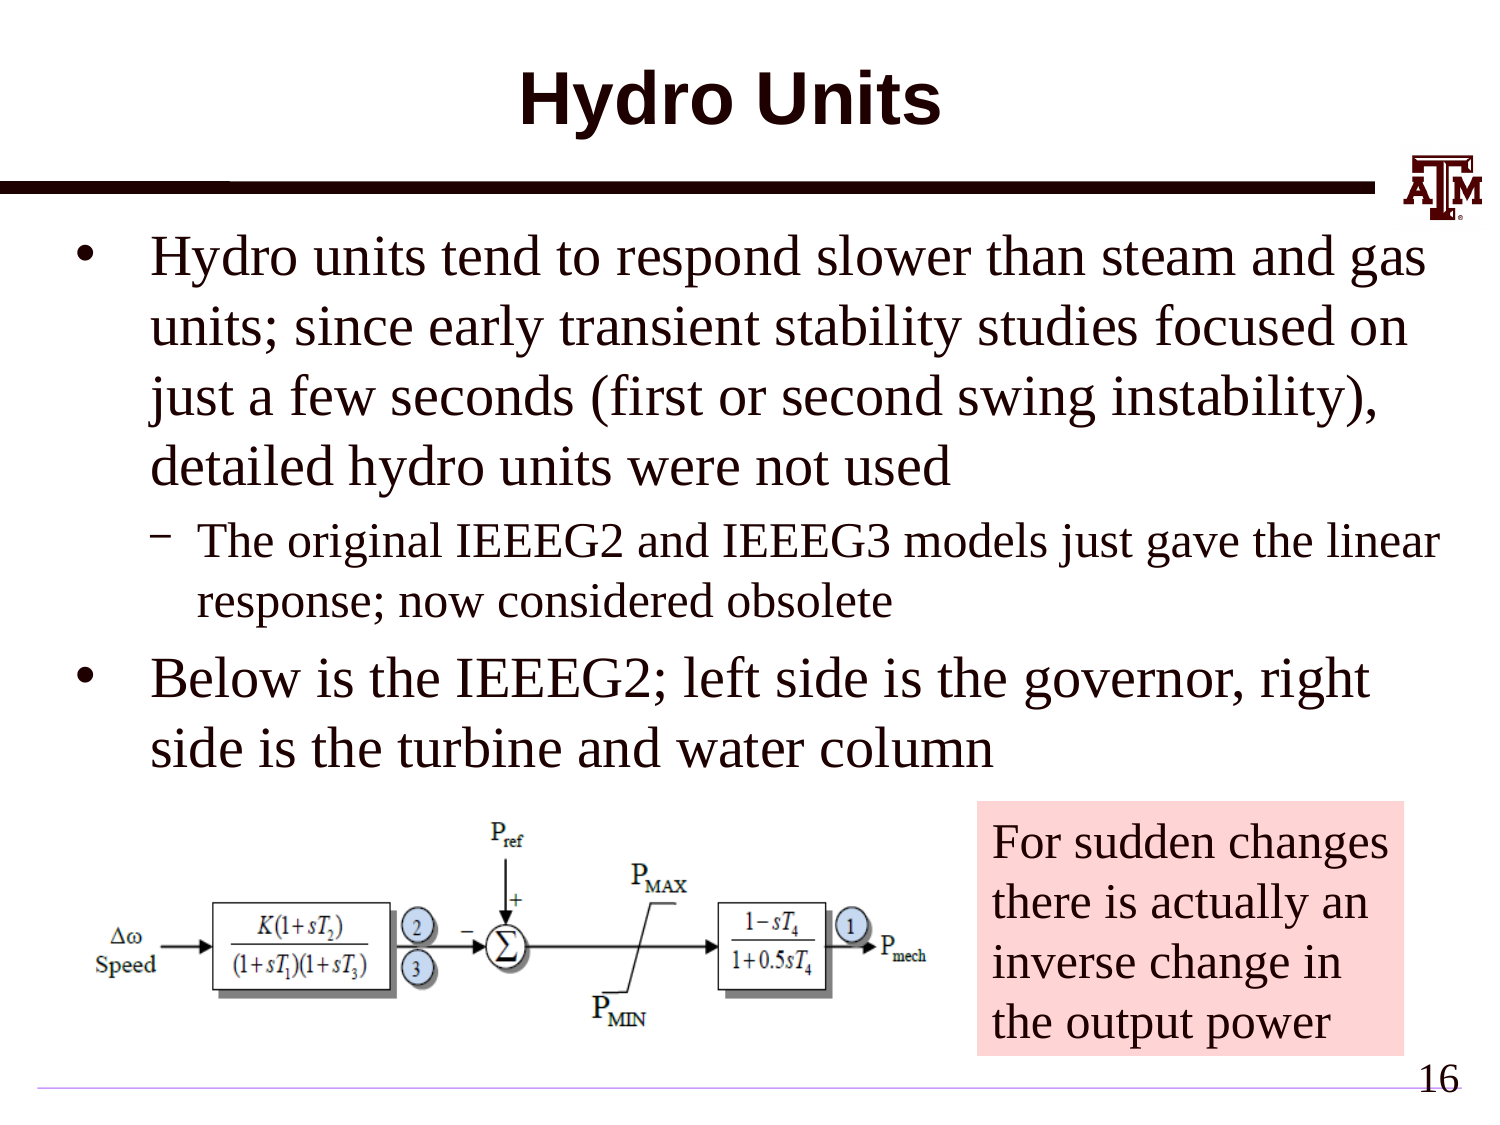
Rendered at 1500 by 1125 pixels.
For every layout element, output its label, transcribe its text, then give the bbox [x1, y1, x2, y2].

text_box For sudden changes there is actually an inverse change in the output power [977, 801, 1405, 1056]
picture [1392, 137, 1493, 238]
picture [74, 812, 938, 1038]
title Hydro Units [74, 12, 1388, 188]
list Hydro units tend to respond slower than steam and gas units; since early transient stability studies focused on just a few seconds (first or second swing instability), detailed hydro units were not used The original IEEEG2 and IEEEG3 models just gave the linear response; now considered obsolete Below is the IEEEG2; left side is the governor, right side is the turbine and water column [59, 209, 1488, 823]
